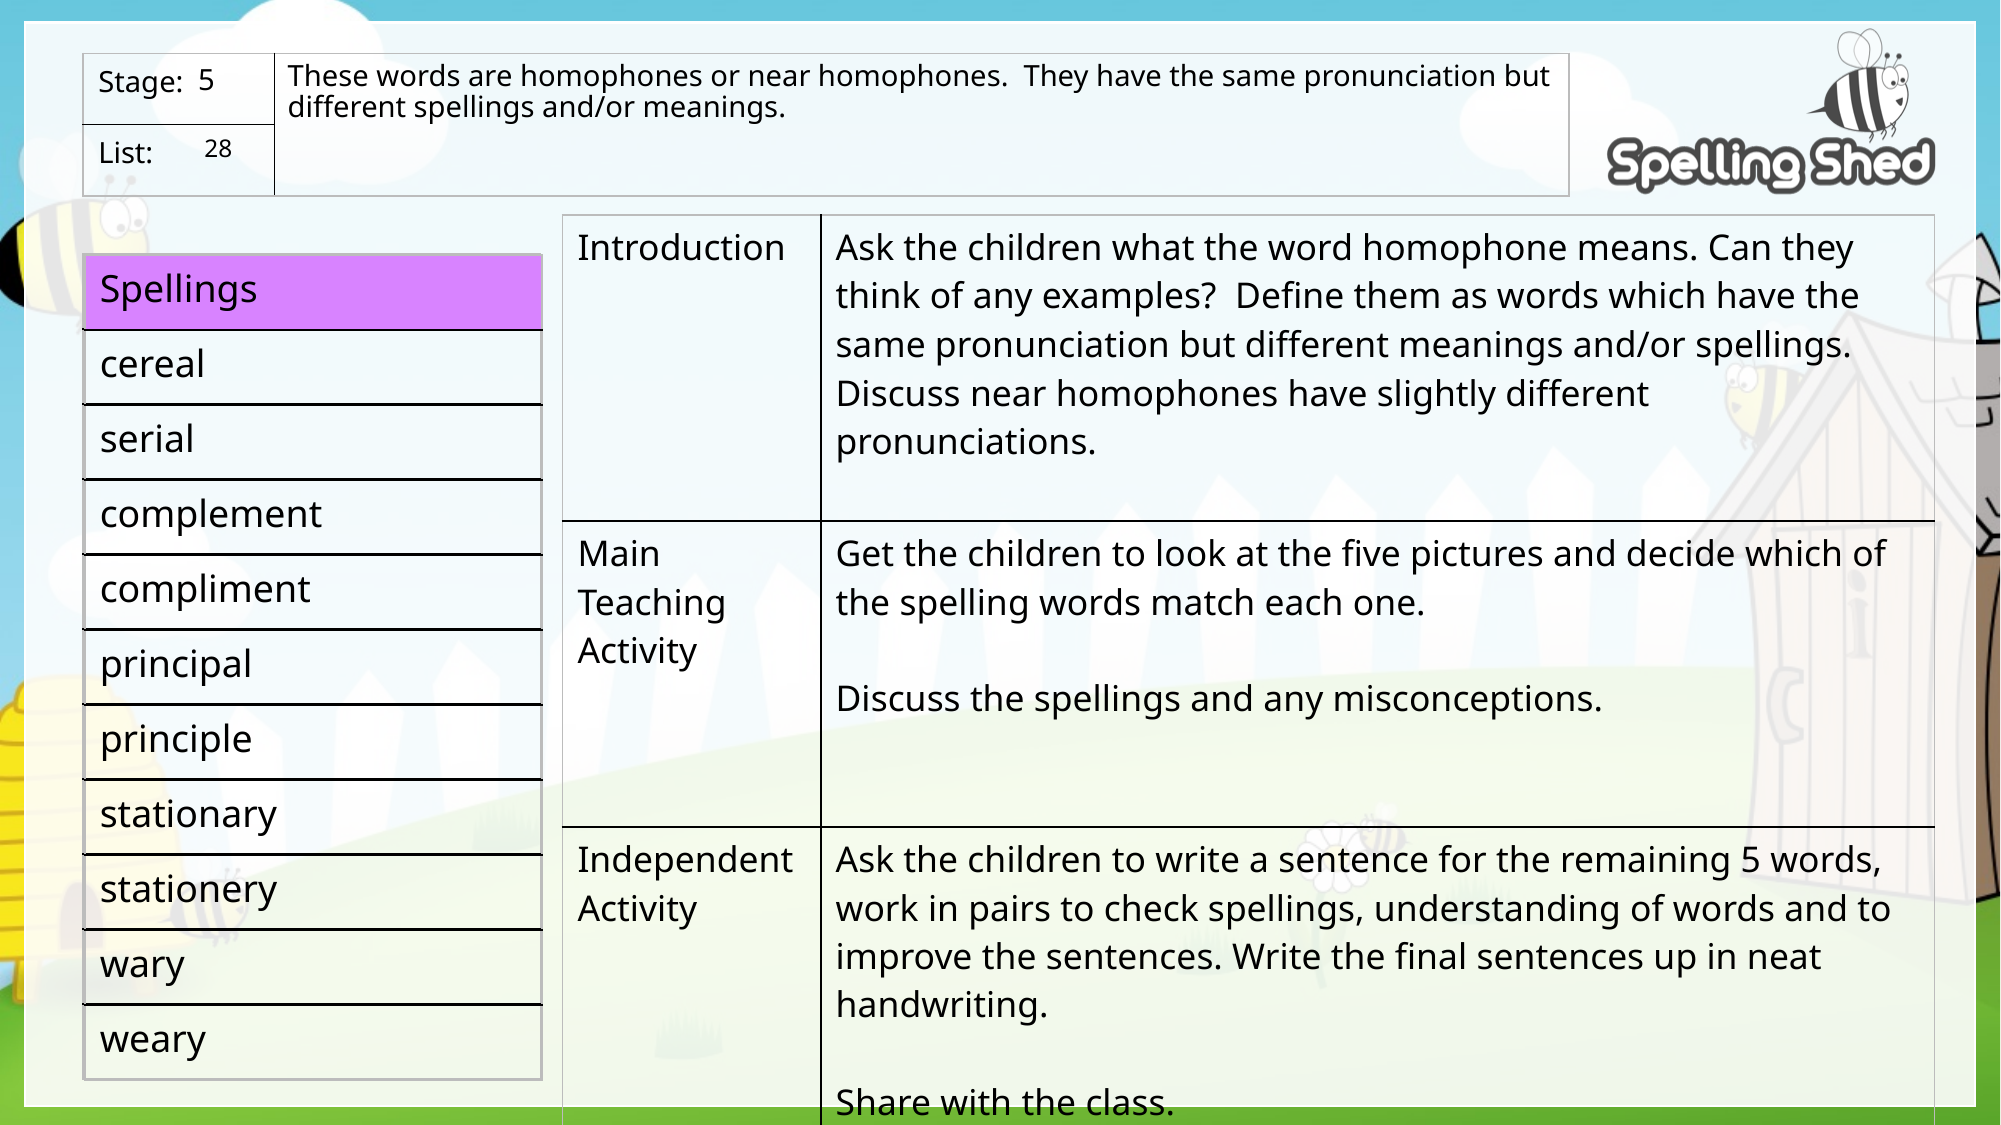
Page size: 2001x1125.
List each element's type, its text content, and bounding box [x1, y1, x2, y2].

table_cell Main Teaching Activity [563, 522, 820, 826]
table_header Spellings [86, 256, 541, 329]
table_cell Ask the children to write a sentence for the remaining 5 words, work in pairs to check spellings, understanding of words and to improve the sentences. Write the final sentences up in neat handwriting. Share with the class. [822, 828, 1934, 1125]
list 28 [183, 129, 254, 189]
table_cell stationery [86, 856, 541, 929]
table_header Introduction [563, 216, 820, 520]
table_cell Get the children to look at the five pictures and decide which of the spelling words match each one. Discuss the spellings and any misconceptions. [822, 522, 1934, 826]
table_header Ask the children what the word homophone means. Can they think of any examples? Define them as words which have the same pronunciation but different meanings and/or spellings. Discuss near homophones have slightly different pronunciations. [822, 216, 1934, 520]
table_cell weary [86, 1006, 541, 1079]
picture [0, 0, 2001, 1125]
table_cell compliment [86, 556, 541, 629]
table_cell principal [86, 631, 541, 704]
list These words are homophones or near homophones. They have the same pronunciation but different spellings and/or meanings. [272, 53, 1569, 196]
table_cell stationary [86, 781, 541, 854]
table_cell complement [86, 481, 541, 554]
table_cell cereal [86, 331, 541, 404]
table_cell principle [86, 706, 541, 779]
table_cell wary [86, 931, 541, 1004]
table_cell serial [86, 406, 541, 479]
list 5 [183, 57, 254, 117]
table_cell Independent Activity [563, 828, 820, 1125]
